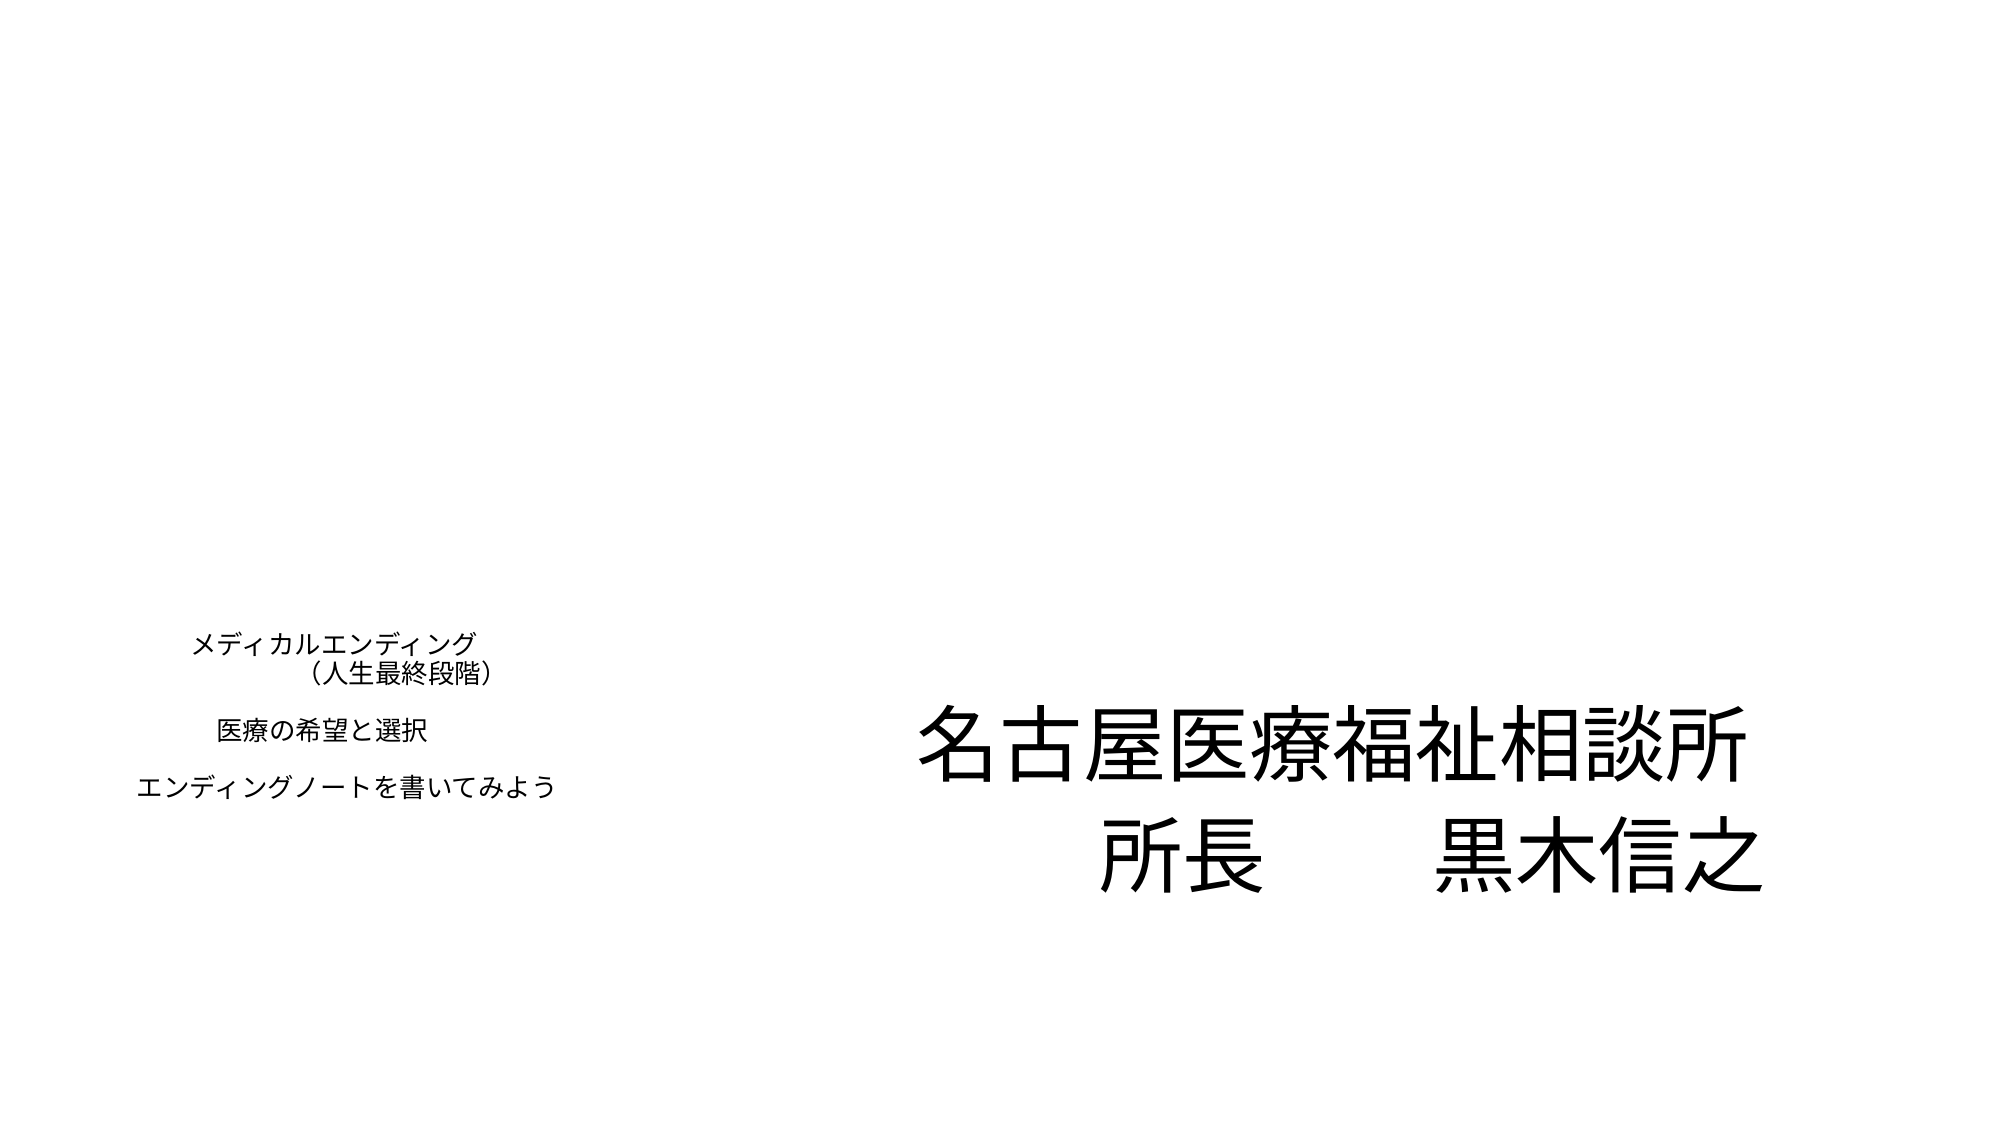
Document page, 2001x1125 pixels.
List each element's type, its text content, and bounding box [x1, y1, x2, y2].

subtitle 名古屋医療福祉相談所 所長 黒木信之 [621, 696, 1911, 992]
title メディカルエンディング （人生最終段階） 医療の希望と選択 エンディングノートを書いてみよう [95, 109, 1911, 854]
